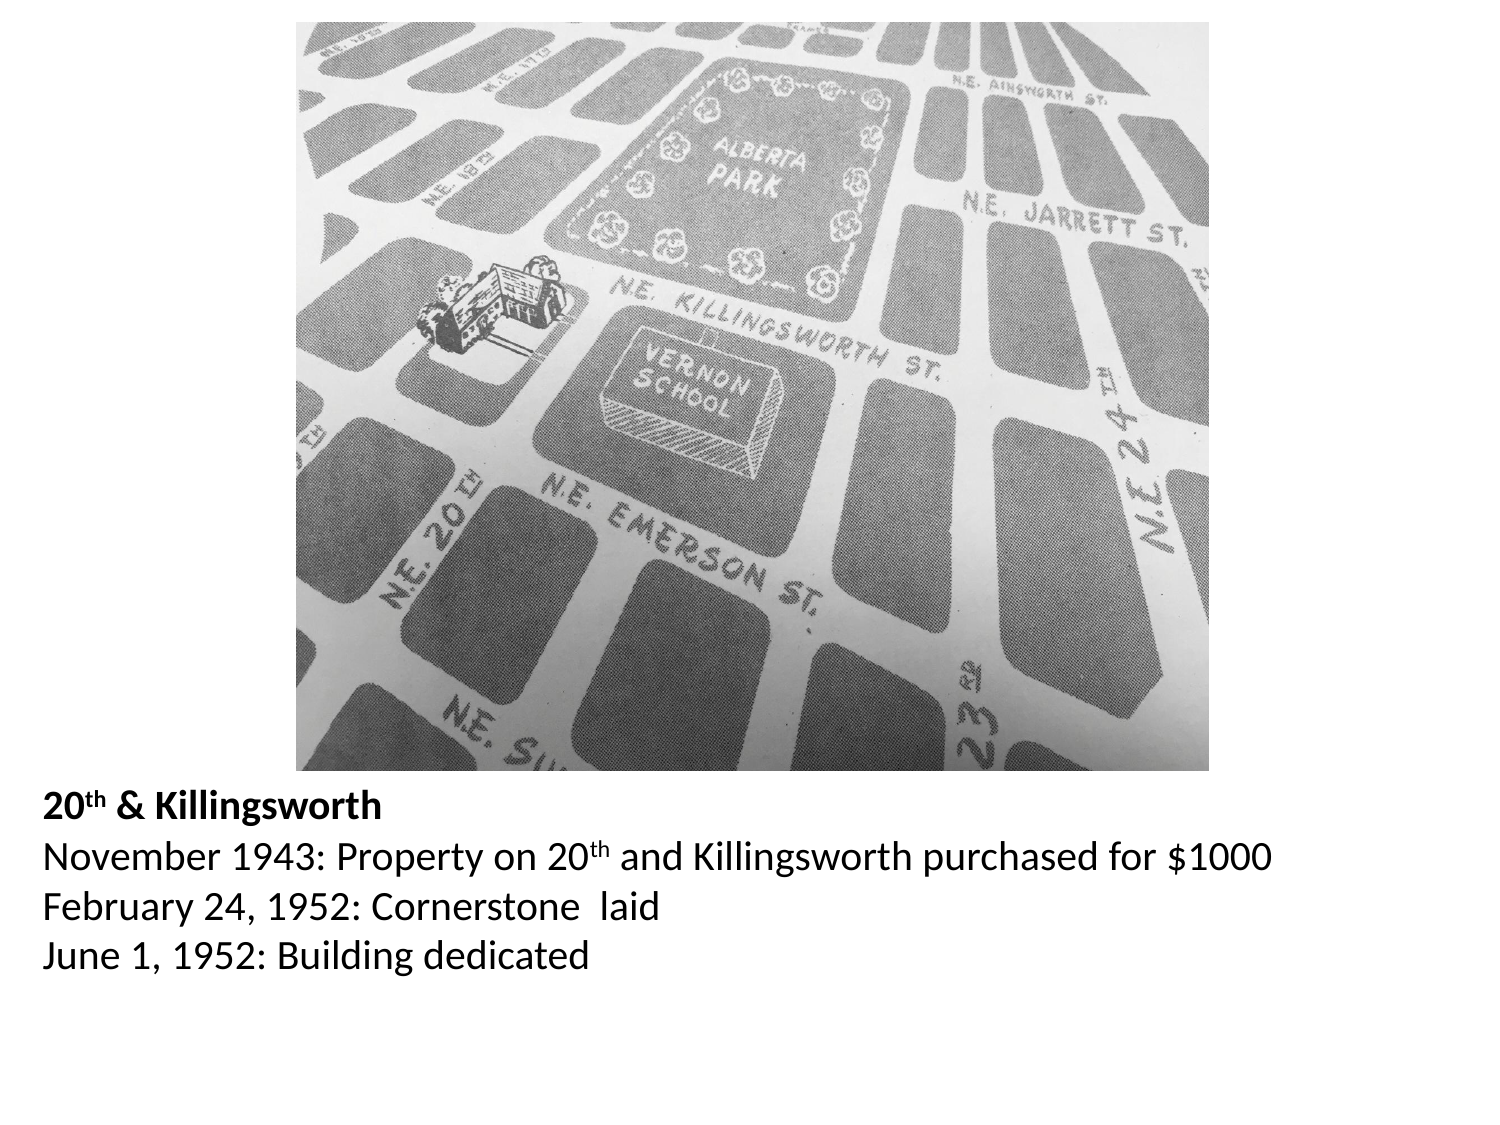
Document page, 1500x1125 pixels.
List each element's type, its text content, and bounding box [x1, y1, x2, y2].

text_box 20th & Killingsworth November 1943: Property on 20th and Killingsworth purchased for $1000 February 24, 1952: Cornerstone laid June 1, 1952: Building dedicated [27, 770, 1500, 986]
picture [296, 22, 1209, 772]
